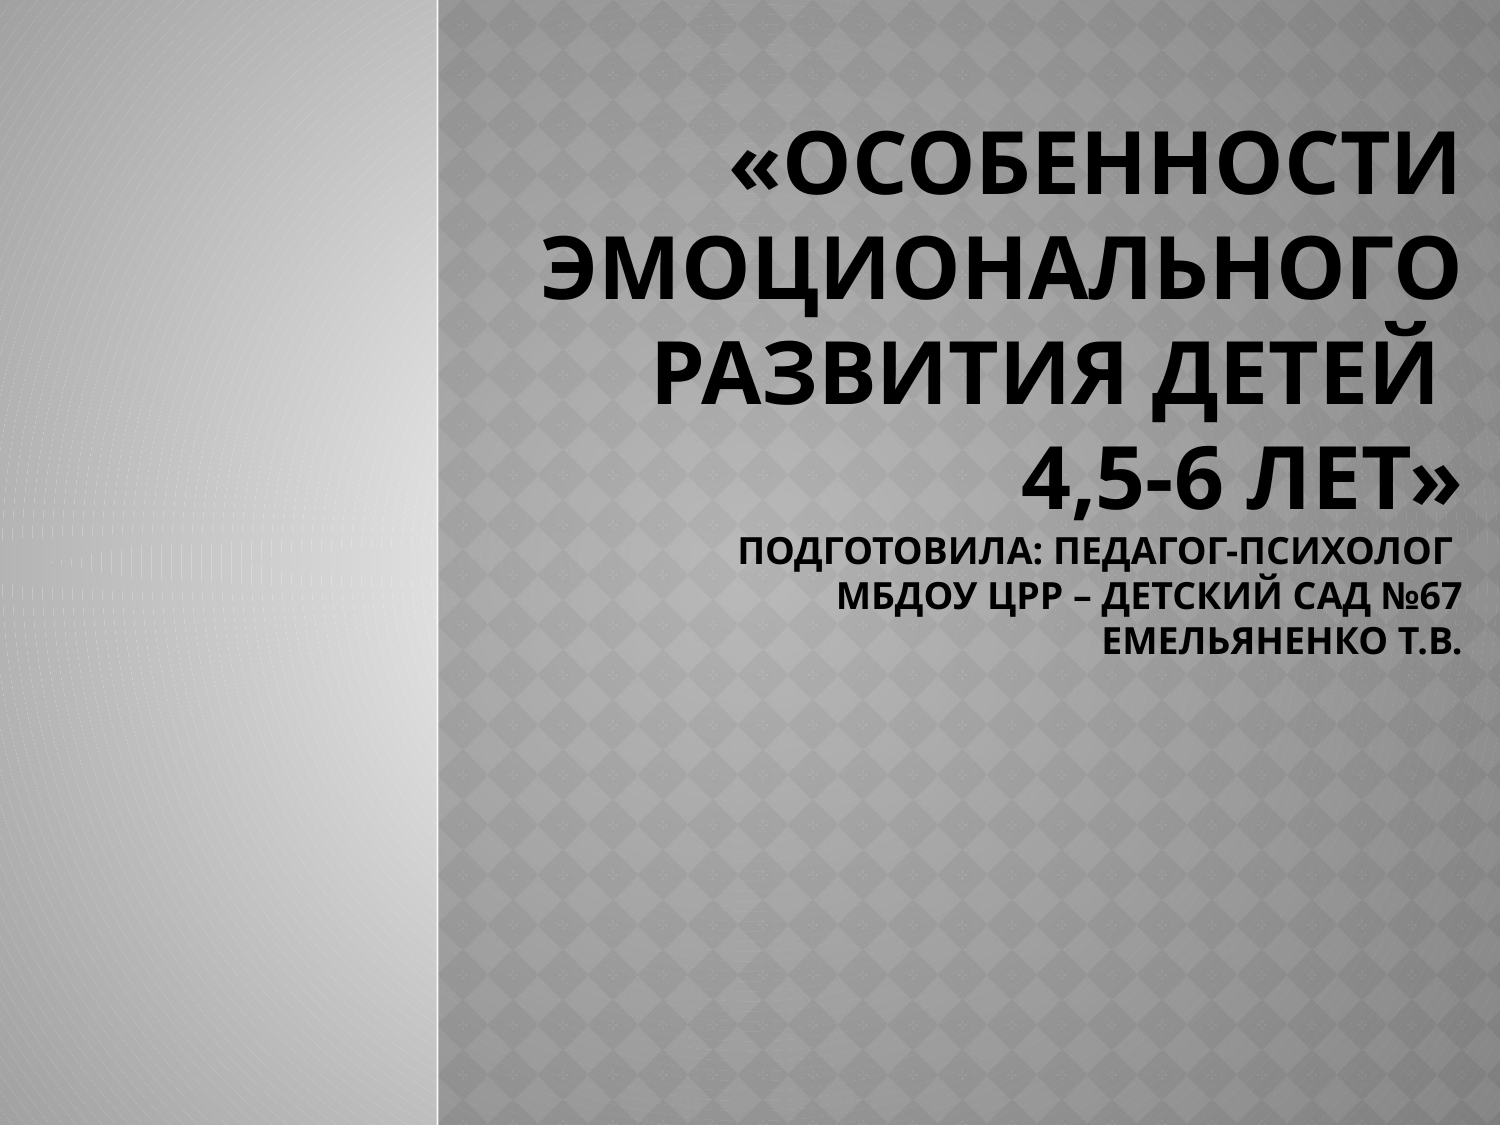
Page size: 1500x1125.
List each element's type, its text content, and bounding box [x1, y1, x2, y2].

title «Особенности эмоционального развития детей 4,5-6 лет» Подготовила: педагог-психолог мбдоу црр – детский сад №67 Емельяненко Т.В. [442, 0, 1471, 1083]
